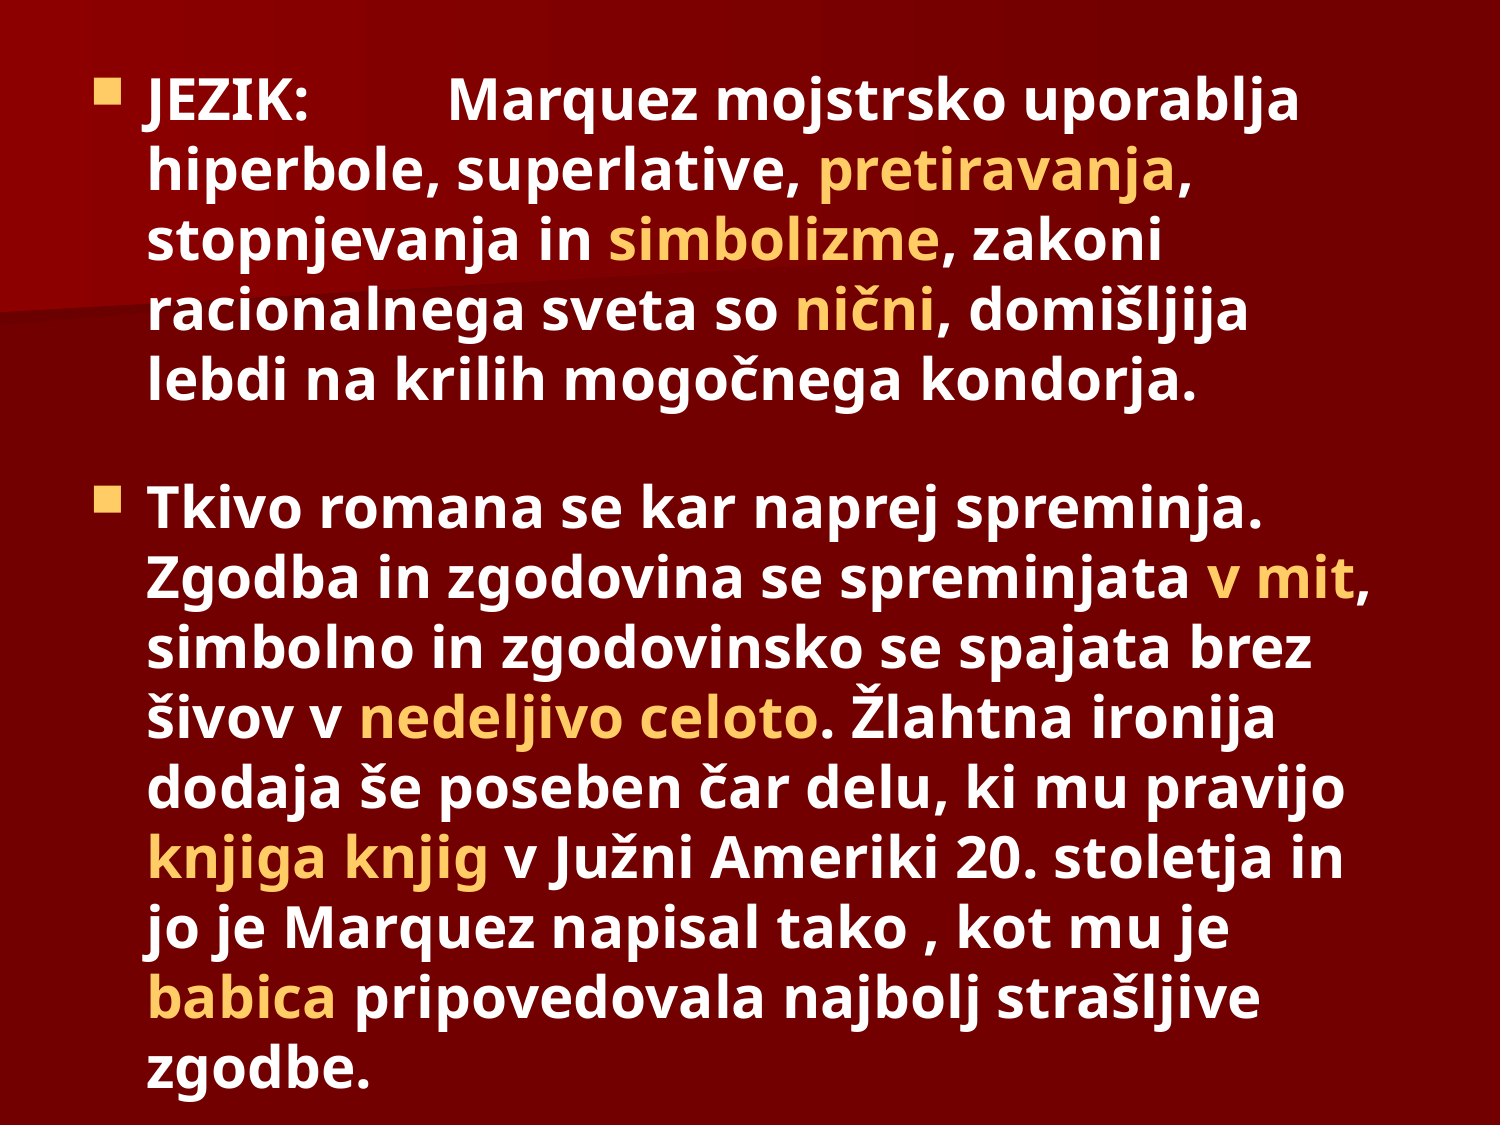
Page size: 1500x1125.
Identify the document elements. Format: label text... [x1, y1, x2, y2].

list JEZIK: Marquez mojstrsko uporablja hiperbole, superlative, pretiravanja, stopnjevanja in simbolizme, zakoni racionalnega sveta so nični, domišljija lebdi na krilih mogočnega kondorja. Tkivo romana se kar naprej spreminja. Zgodba in zgodovina se spreminjata v mit, simbolno in zgodovinsko se spajata brez šivov v nedeljivo celoto. Žlahtna ironija dodaja še poseben čar delu, ki mu pravijo knjiga knjig v Južni Ameriki 20. stoletja in jo je Marquez napisal tako , kot mu je babica pripovedovala najbolj strašljive zgodbe. [75, 54, 1425, 1000]
